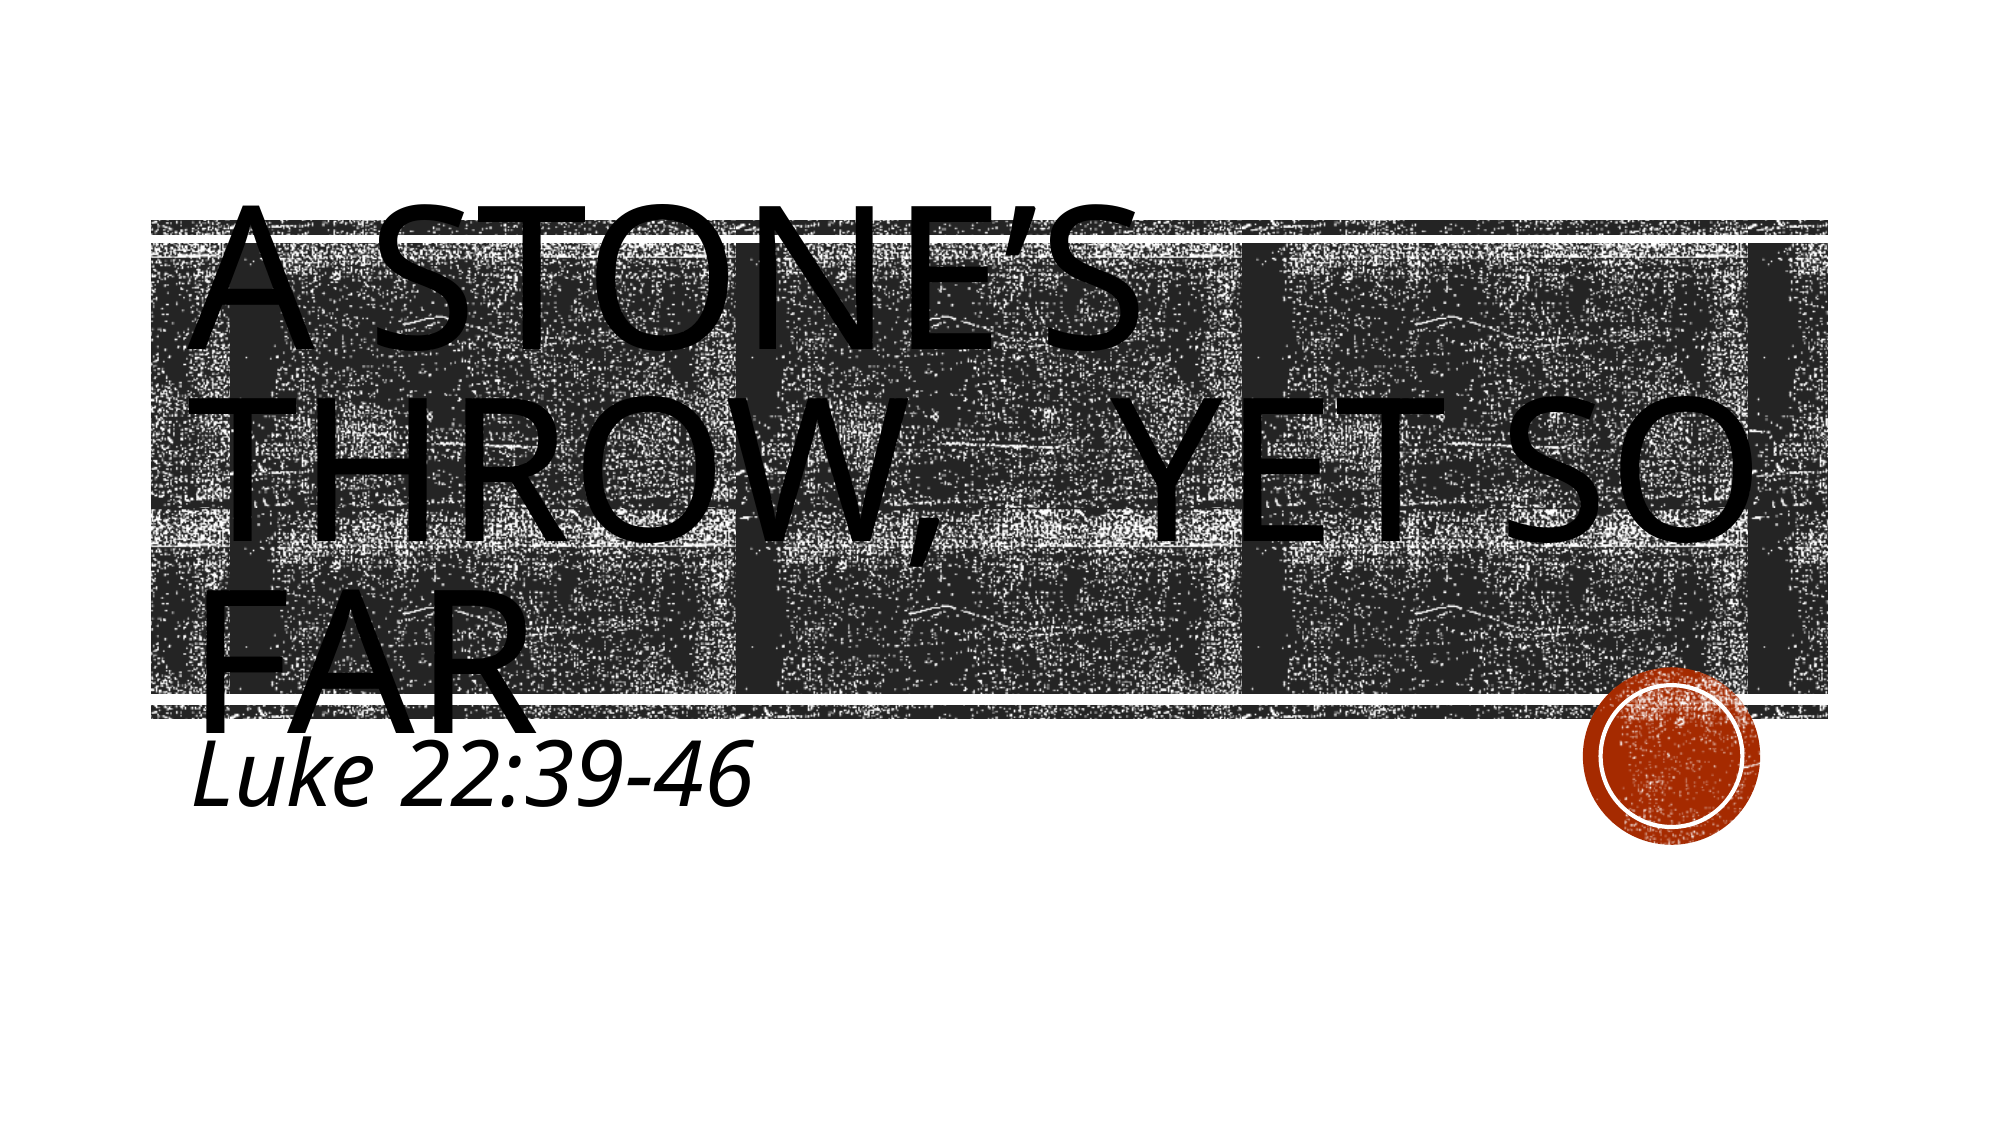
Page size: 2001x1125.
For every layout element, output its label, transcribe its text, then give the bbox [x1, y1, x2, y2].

title A stone’s Throw, Yet So Far [172, 234, 1808, 733]
subtitle Luke 22:39-46 [175, 720, 1470, 896]
